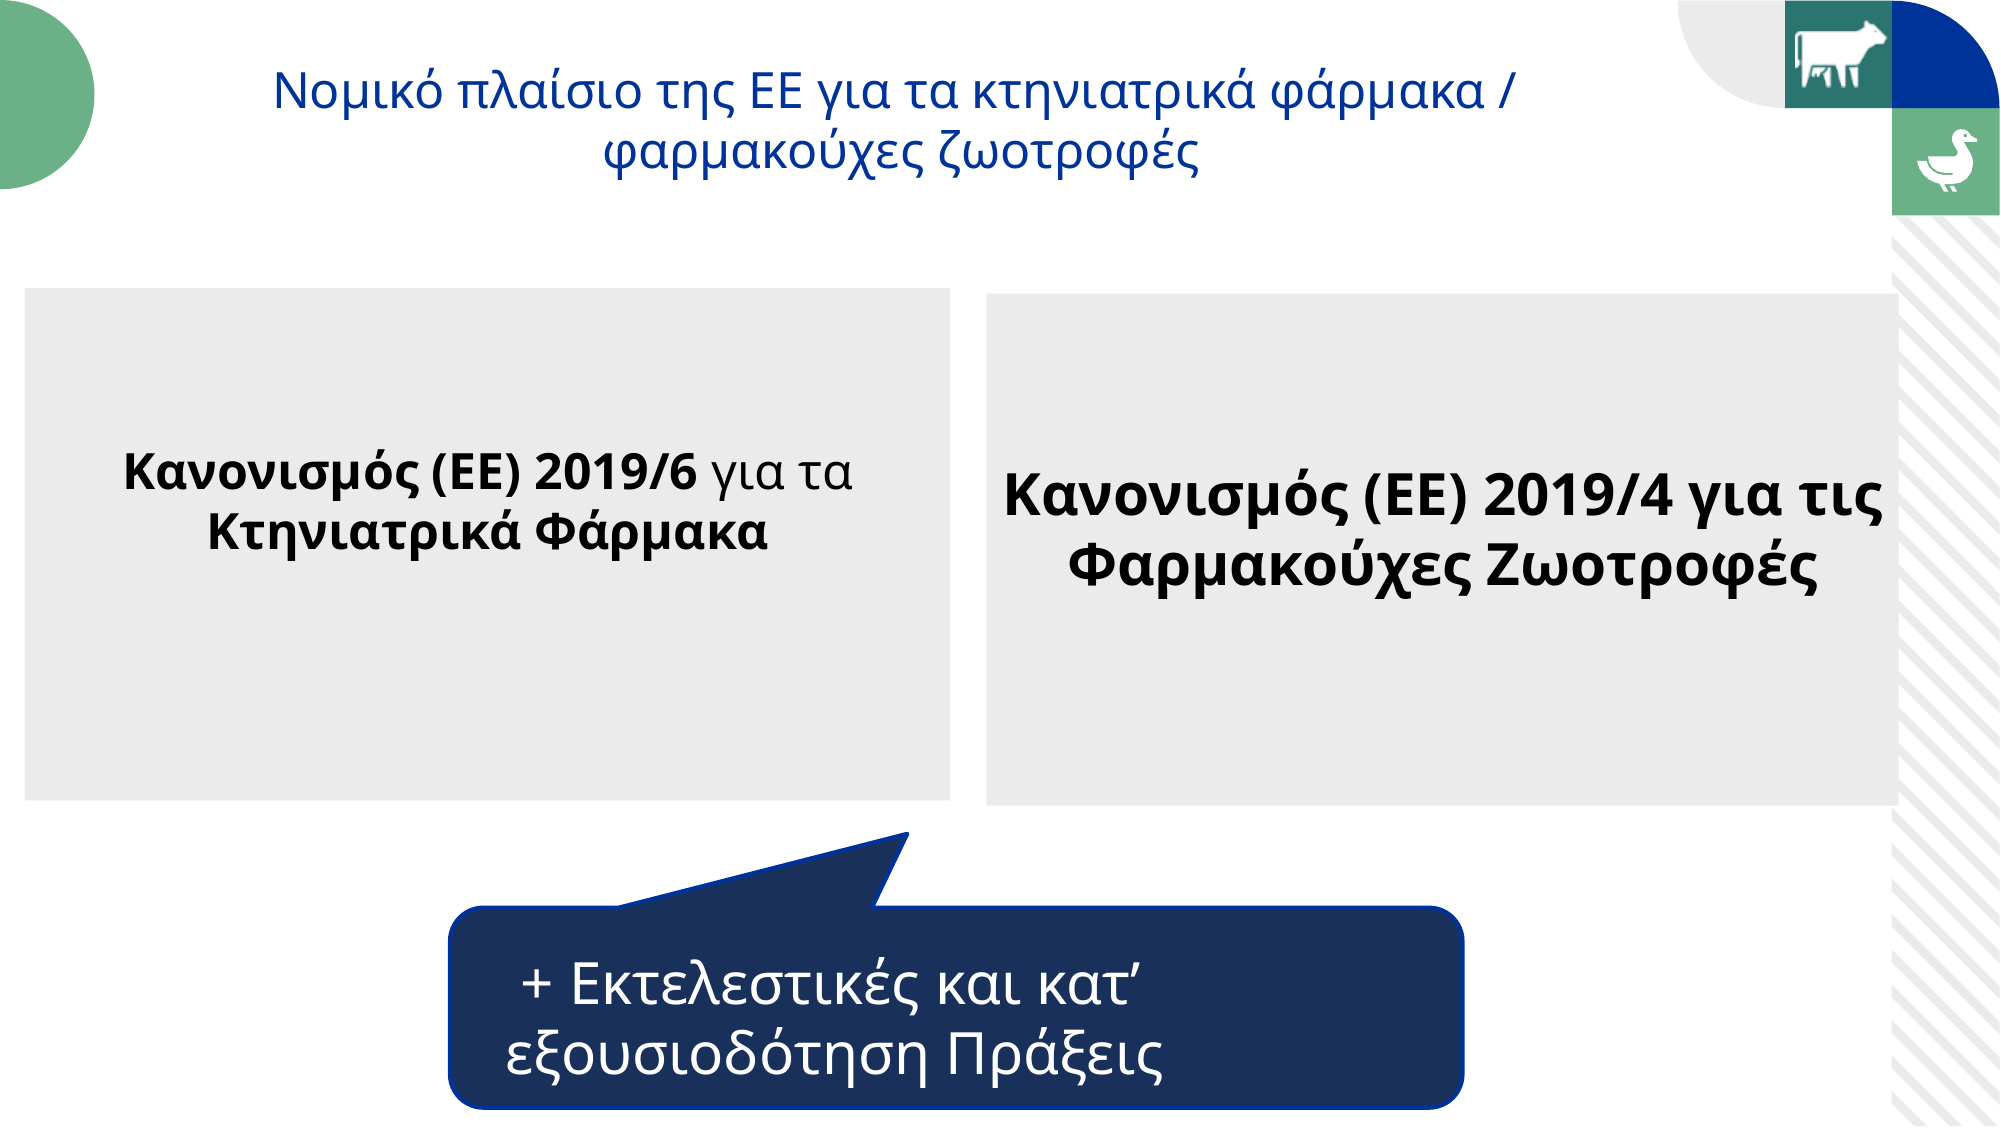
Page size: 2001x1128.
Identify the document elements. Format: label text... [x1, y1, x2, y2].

text_box Κανονισμός (ΕΕ) 2019/4 για τις Φαρμακούχες Ζωοτροφές [984, 291, 1901, 808]
list Νομικό πλαίσιο της ΕΕ για τα κτηνιατρικά φάρμακα / φαρμακούχες ζωοτροφές [125, 51, 1678, 130]
text_box Κανονισμός (ΕΕ) 2019/6 για τα Κτηνιατρικά Φάρμακα [23, 286, 952, 802]
text_box + Εκτελεστικές και κατ’ εξουσιοδότηση Πράξεις [490, 938, 1410, 1094]
text_box [447, 831, 1465, 1110]
picture [1795, 20, 1888, 88]
